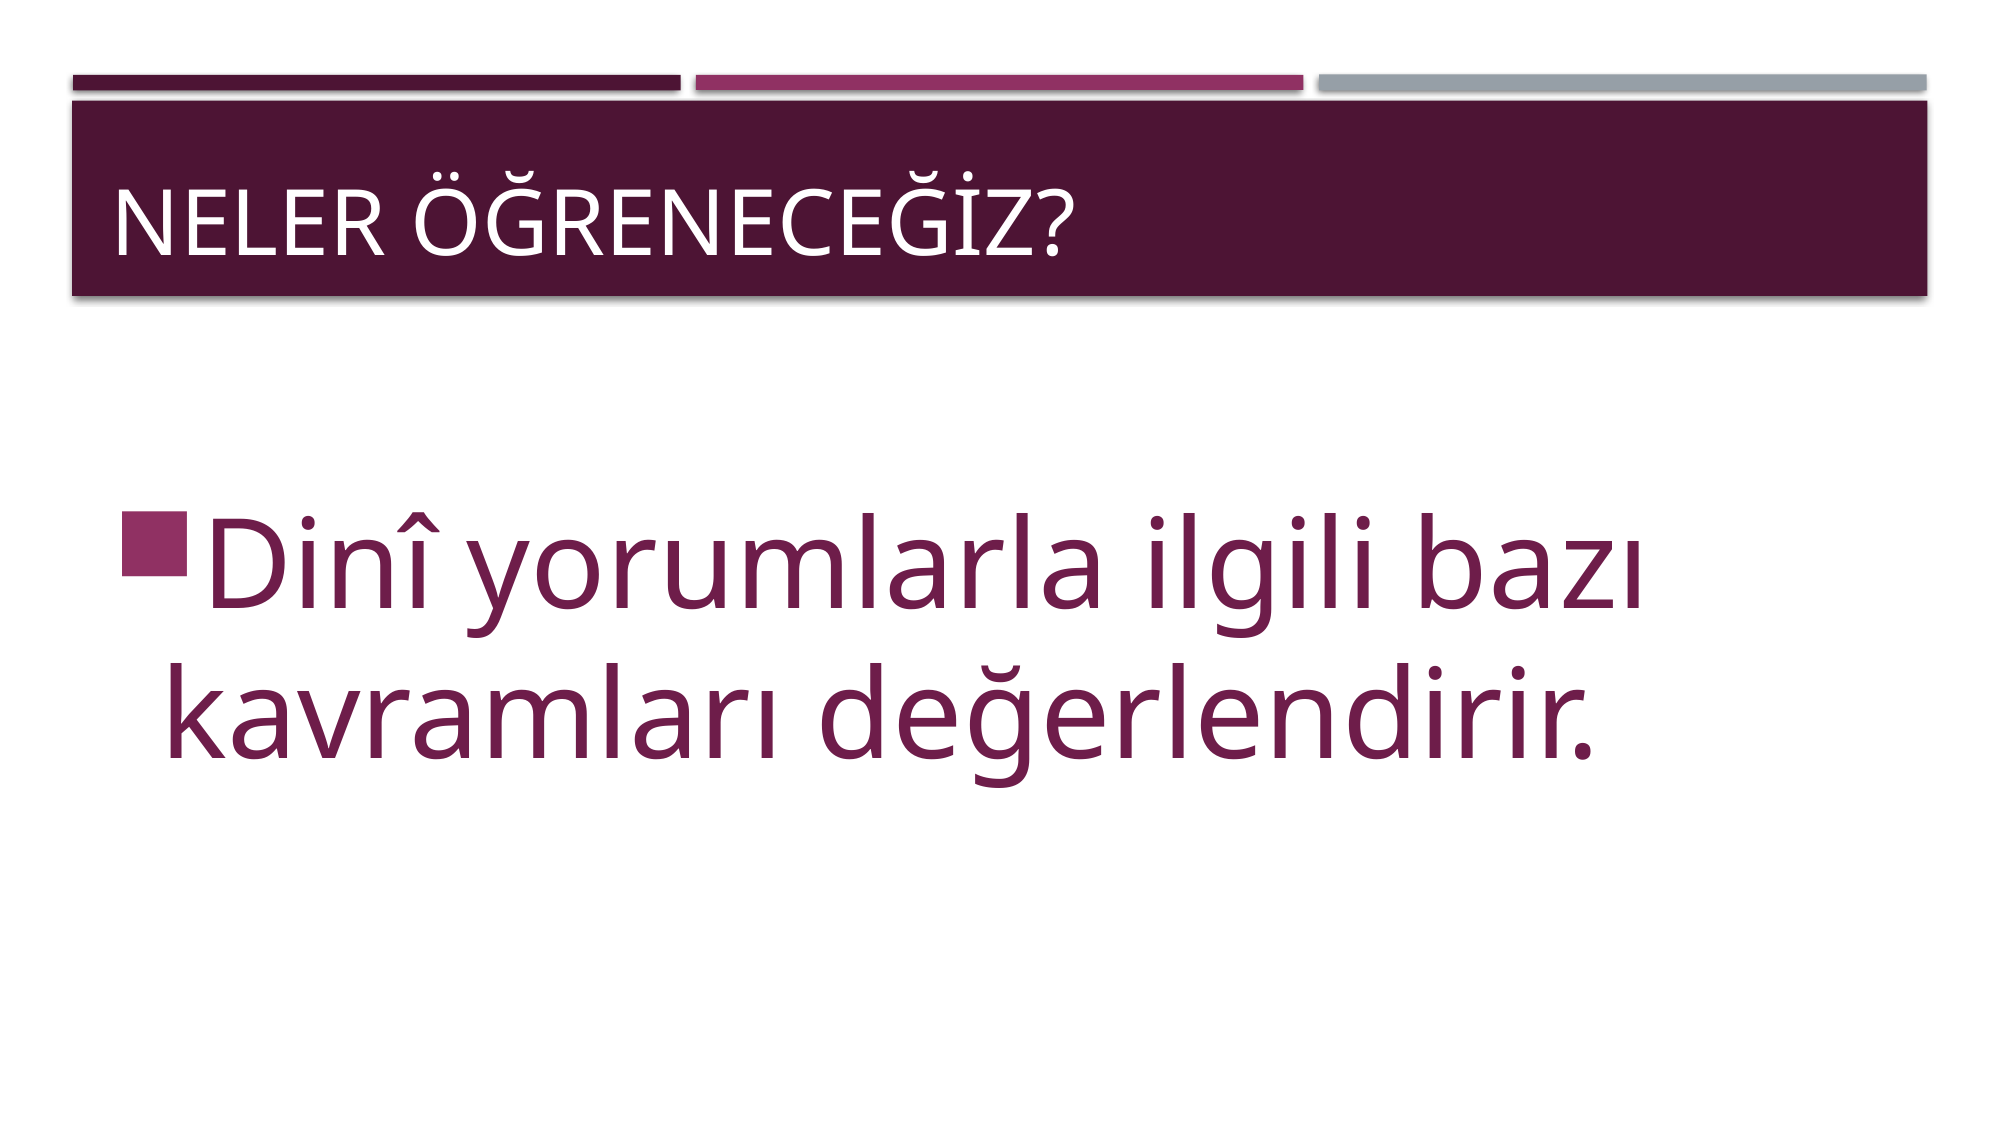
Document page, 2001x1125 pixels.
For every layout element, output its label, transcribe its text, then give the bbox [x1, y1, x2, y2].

list Dinî yorumlarla ilgili bazı kavramları değerlendirir. [95, 332, 1905, 936]
title Neler öğreneceğiz? [95, 115, 1905, 282]
